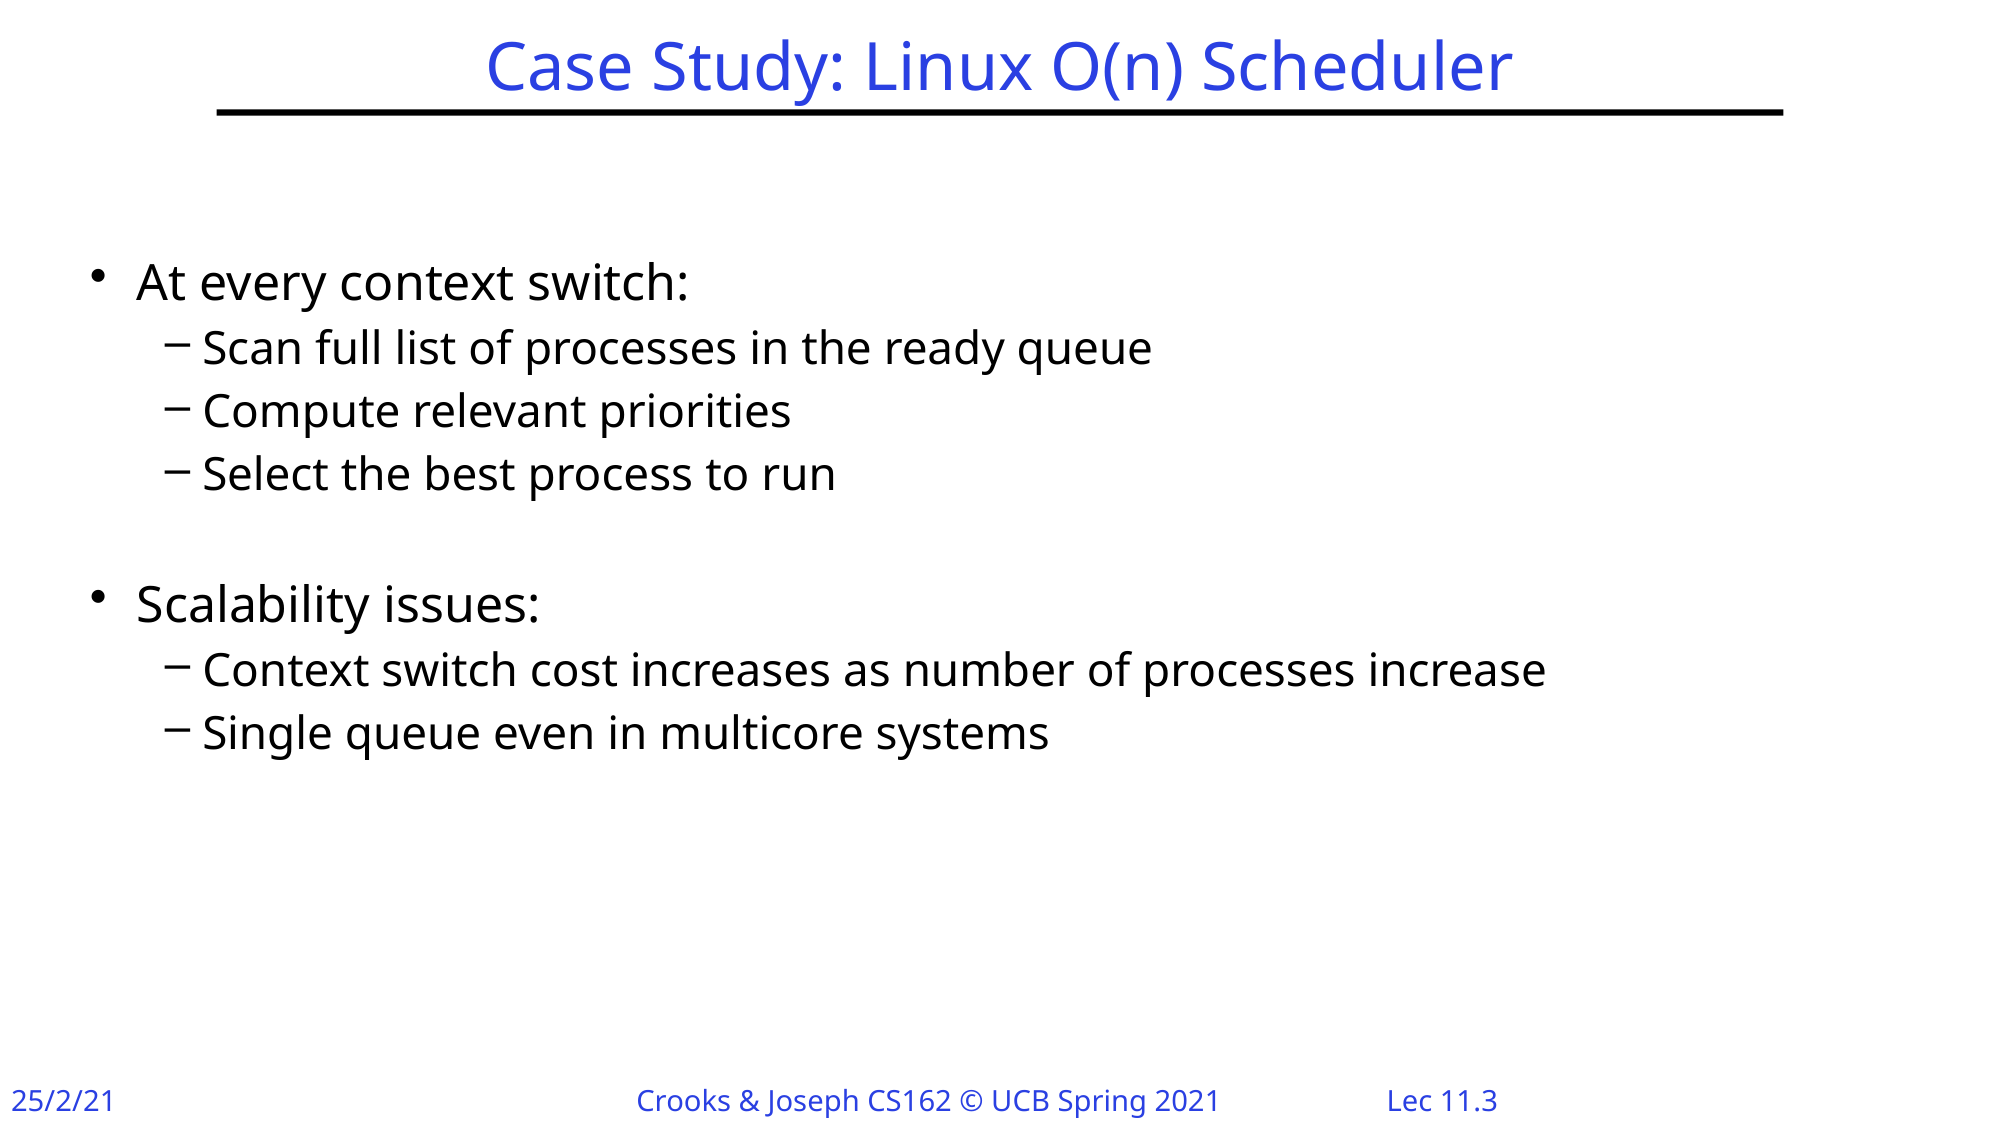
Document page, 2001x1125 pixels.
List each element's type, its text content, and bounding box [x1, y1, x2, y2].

title Case Study: Linux O(n) Scheduler [216, 24, 1784, 113]
list At every context switch: Scan full list of processes in the ready queue Compute relevant priorities Select the best process to run Scalability issues: Context switch cost increases as number of processes increase Single queue even in multicore systems [75, 249, 1963, 923]
